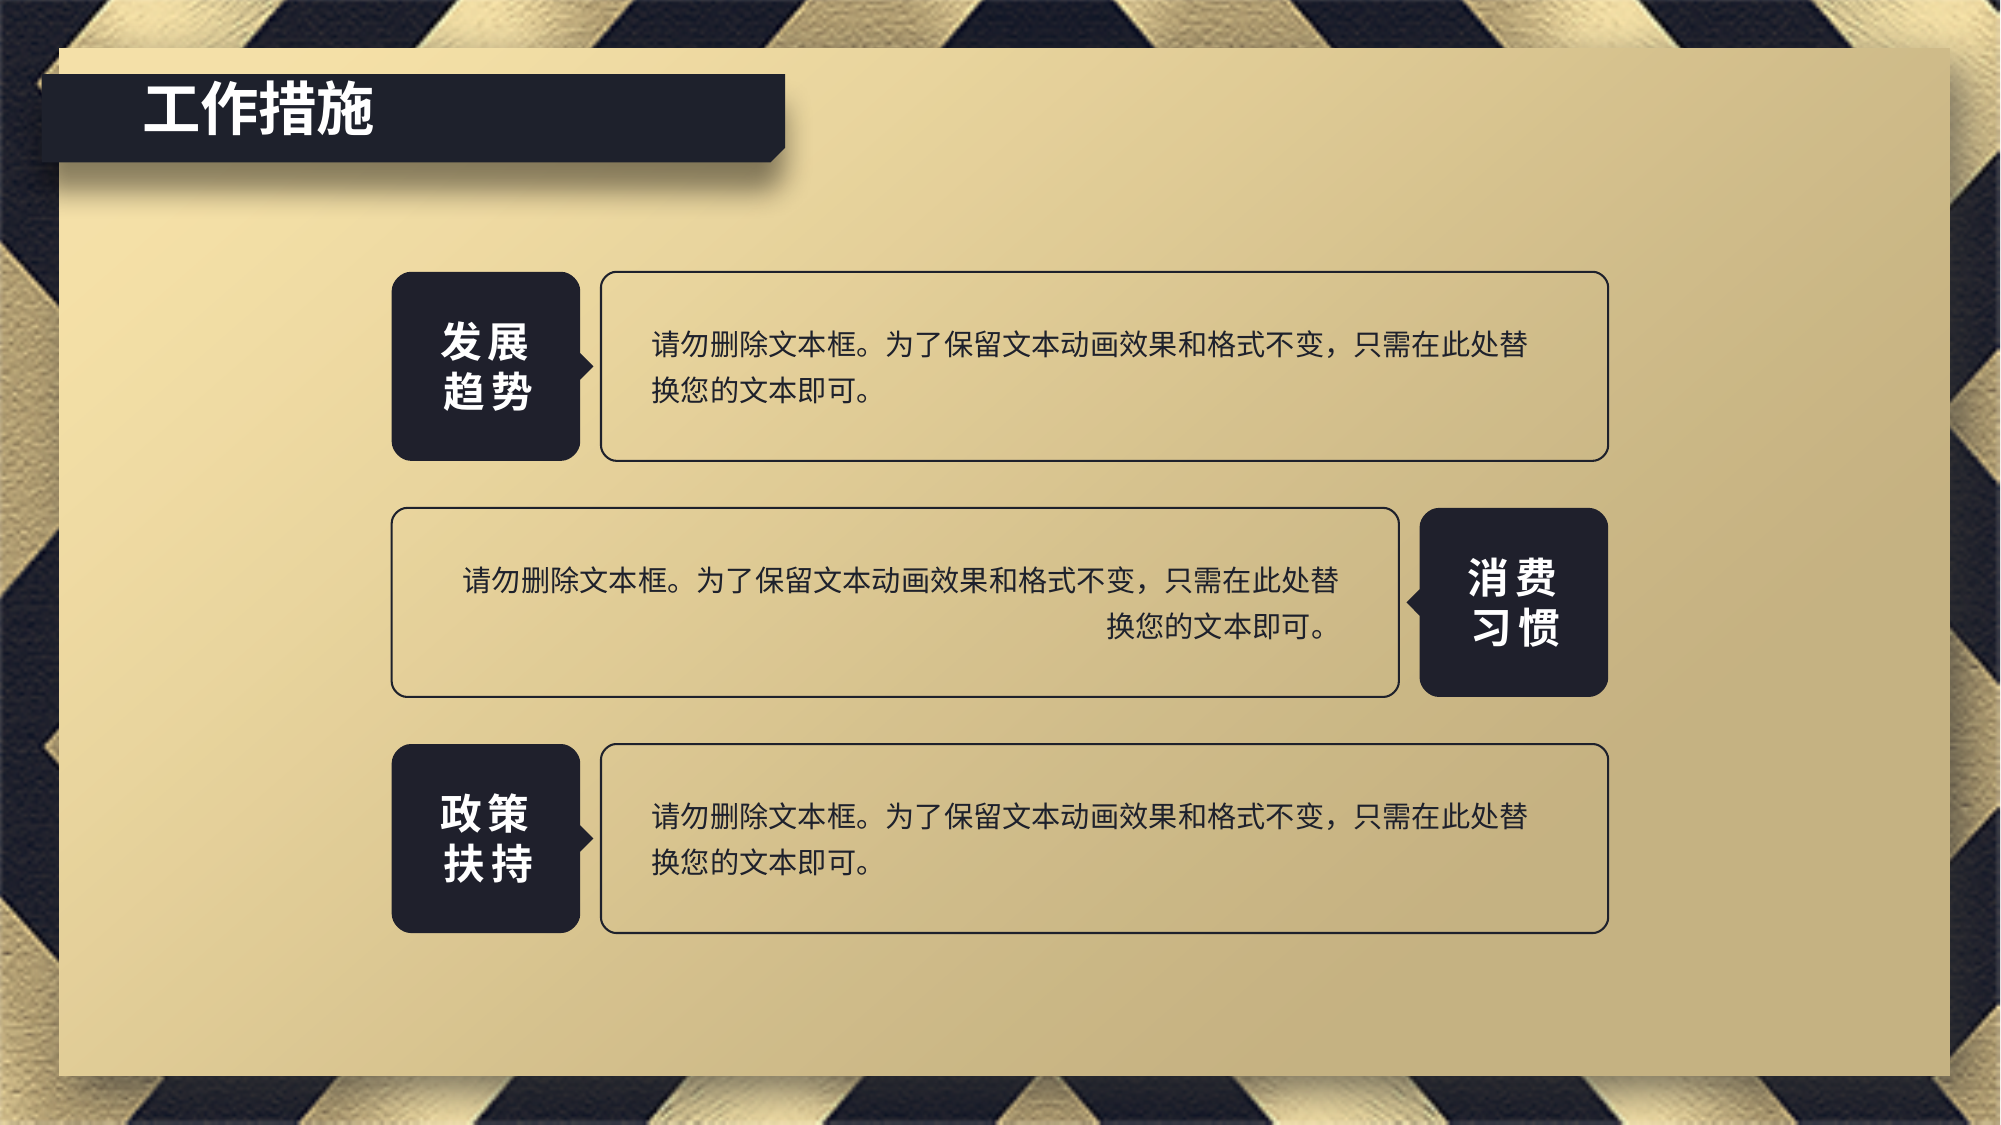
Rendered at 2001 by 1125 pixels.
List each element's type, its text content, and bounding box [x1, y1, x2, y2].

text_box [600, 744, 1609, 933]
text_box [391, 507, 1399, 697]
picture [0, 0, 2001, 1125]
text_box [1406, 507, 1609, 697]
text_box 工作措施 [127, 65, 391, 150]
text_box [391, 744, 594, 933]
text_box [391, 271, 594, 461]
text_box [600, 271, 1609, 461]
